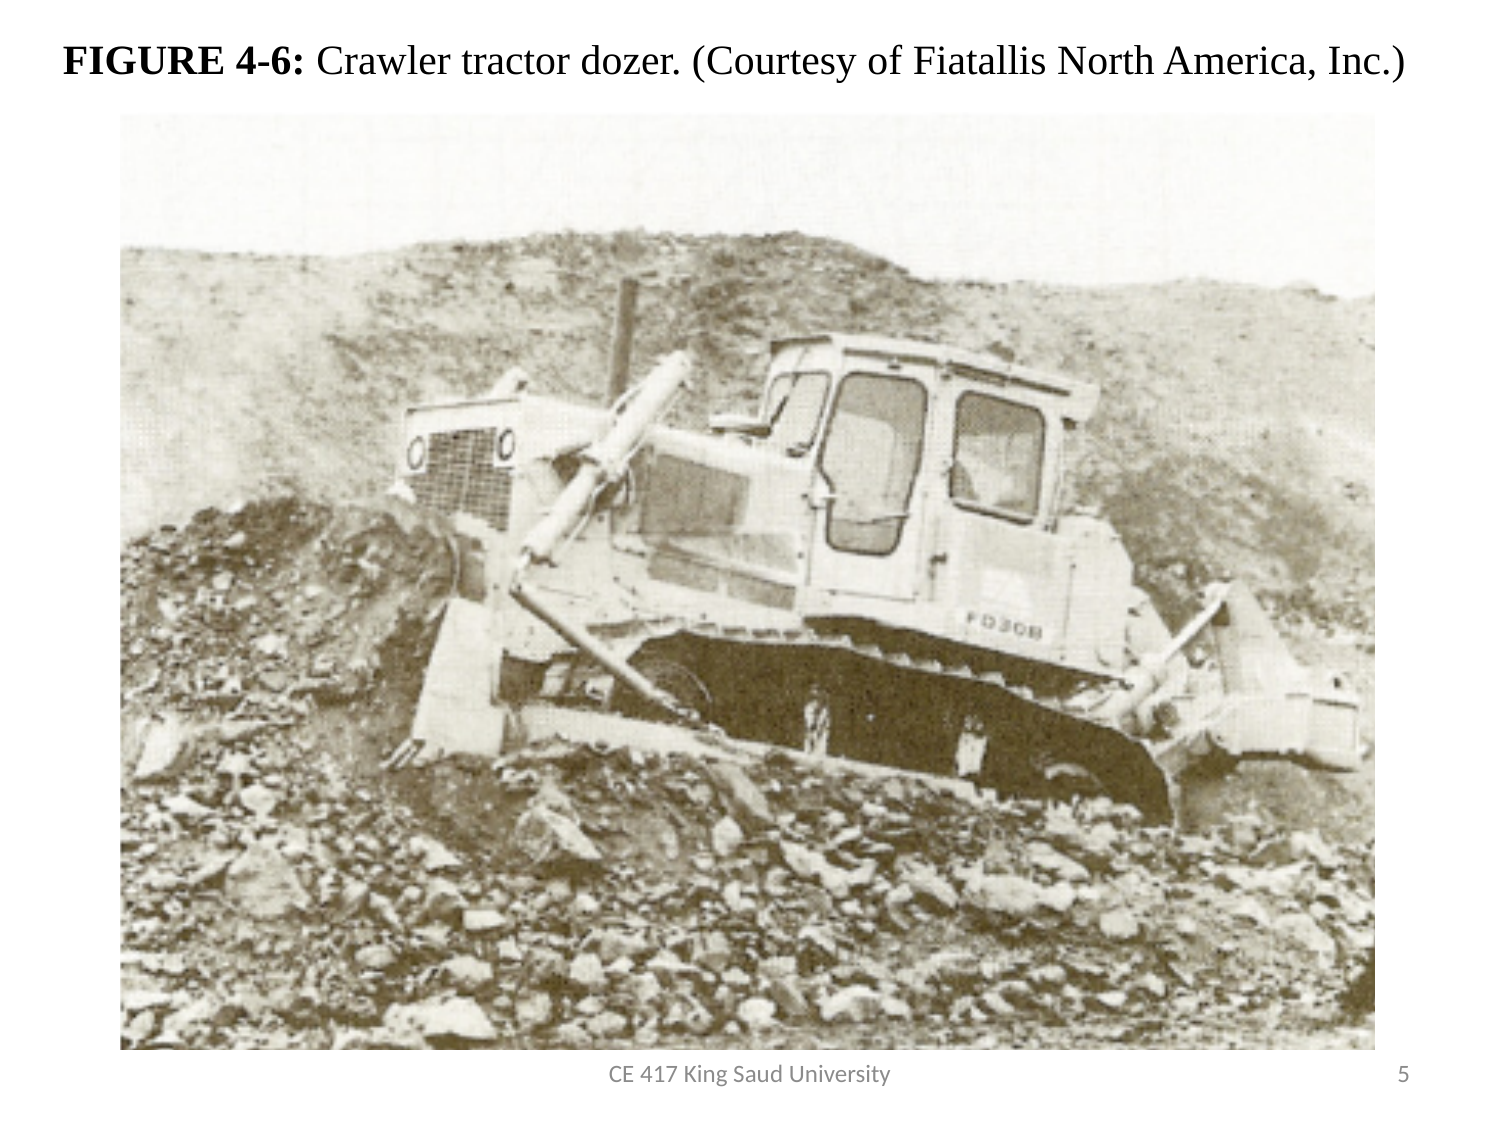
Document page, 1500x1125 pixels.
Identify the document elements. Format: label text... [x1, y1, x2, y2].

slide_number 5 [1074, 1042, 1425, 1103]
text_box [0, 0, 1500, 75]
picture [119, 112, 1376, 1051]
footer CE 417 King Saud University [512, 1060, 988, 1103]
text_box FIGURE 4-6: Crawler tractor dozer. (Courtesy of Fiatallis North America, Inc.) [47, 25, 1422, 91]
